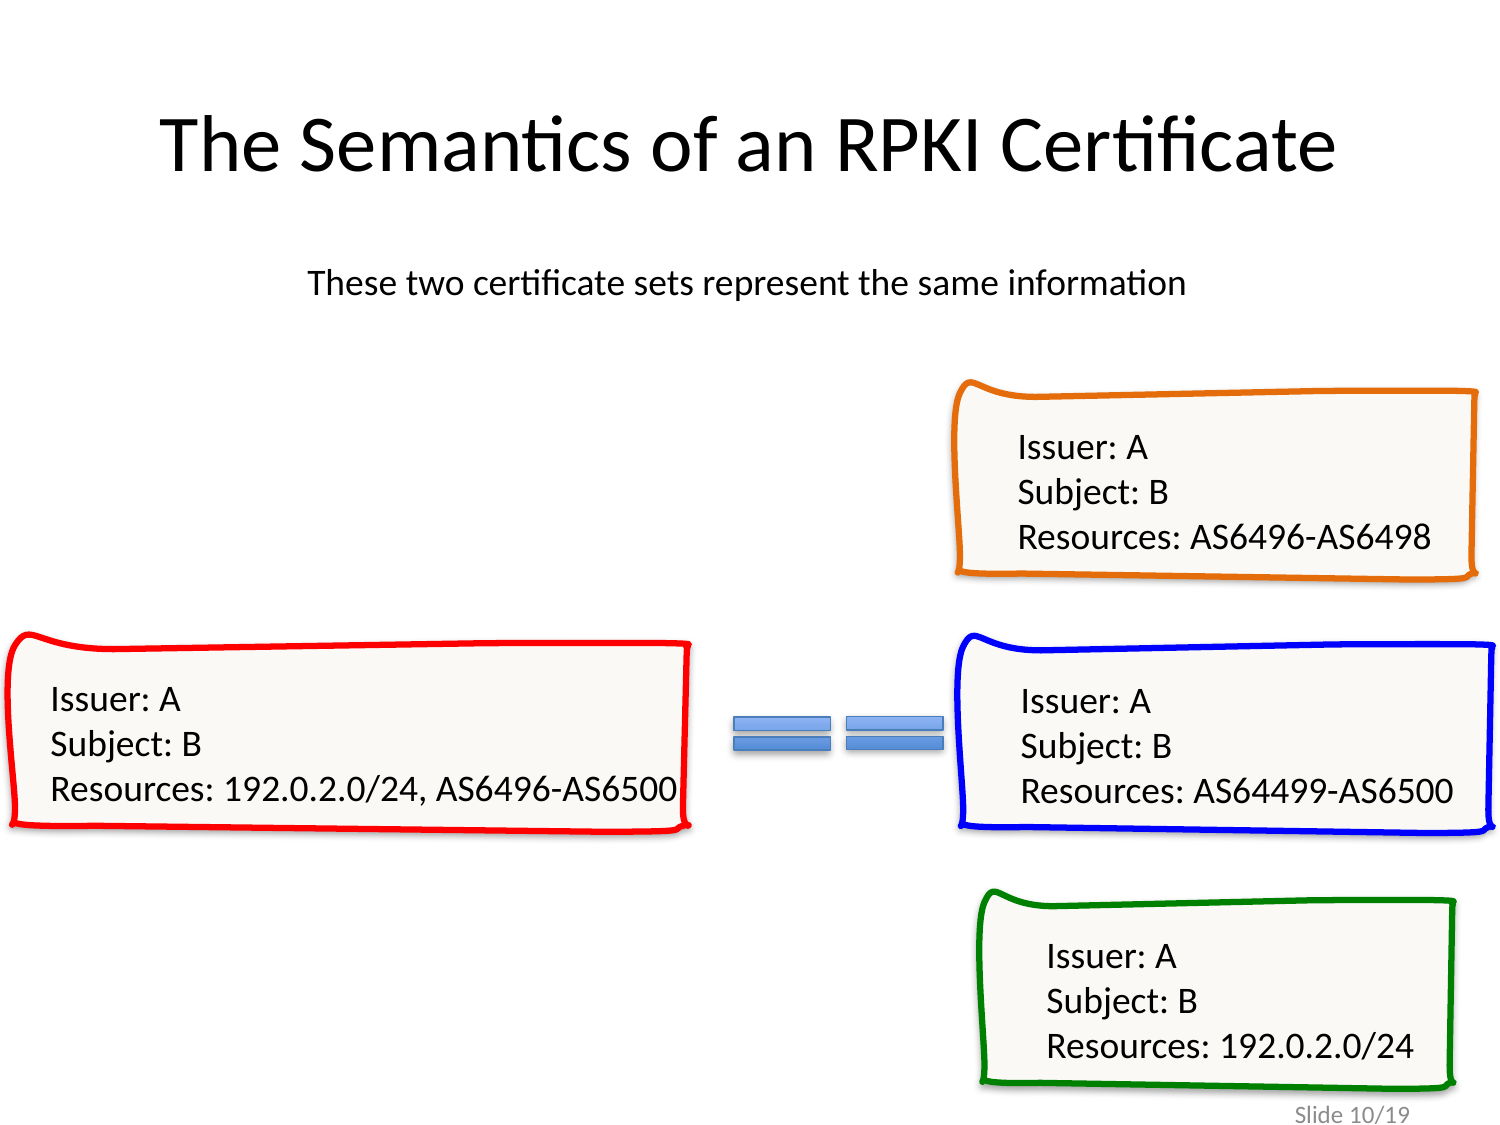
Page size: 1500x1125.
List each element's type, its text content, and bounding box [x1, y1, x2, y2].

text_box Issuer: A Subject: B Resources: 192.0.2.0/24, AS6496-AS6500 [35, 666, 701, 817]
text_box [733, 736, 831, 751]
text_box [956, 635, 1494, 834]
text_box [733, 716, 831, 731]
text_box [978, 890, 1455, 1090]
text_box [953, 381, 1477, 581]
text_box Issuer: A Subject: B Resources: 192.0.2.0/24 [1031, 924, 1430, 1074]
text_box Issuer: A Subject: B Resources: AS64499-AS6500 [1005, 668, 1478, 818]
text_box These two certificate sets represent the same information [292, 250, 1204, 310]
title The Semantics of an RPKI Certificate [75, 45, 1425, 233]
text_box [846, 736, 944, 750]
text_box [846, 716, 944, 731]
text_box [6, 633, 690, 833]
slide_number Slide 10/19 [1074, 1083, 1425, 1125]
text_box Issuer: A Subject: B Resources: AS6496-AS6498 [1002, 414, 1456, 565]
